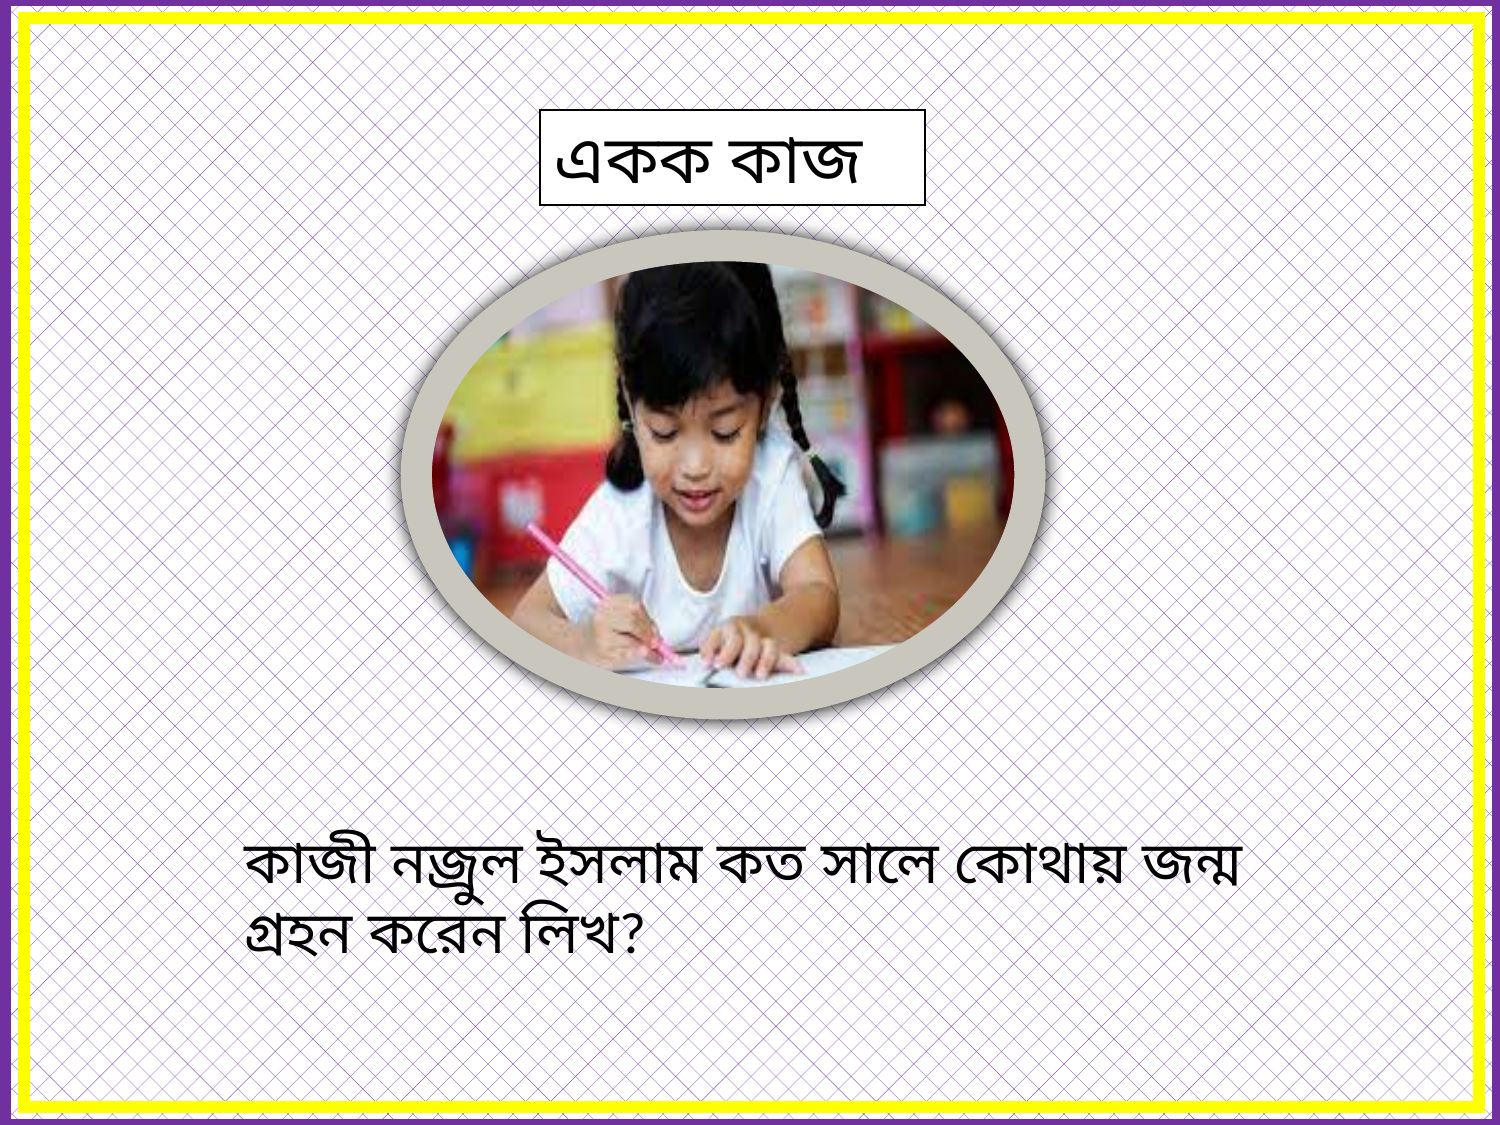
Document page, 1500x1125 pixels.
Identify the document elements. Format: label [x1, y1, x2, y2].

text_box [4, 0, 1499, 1125]
picture [416, 245, 1030, 704]
